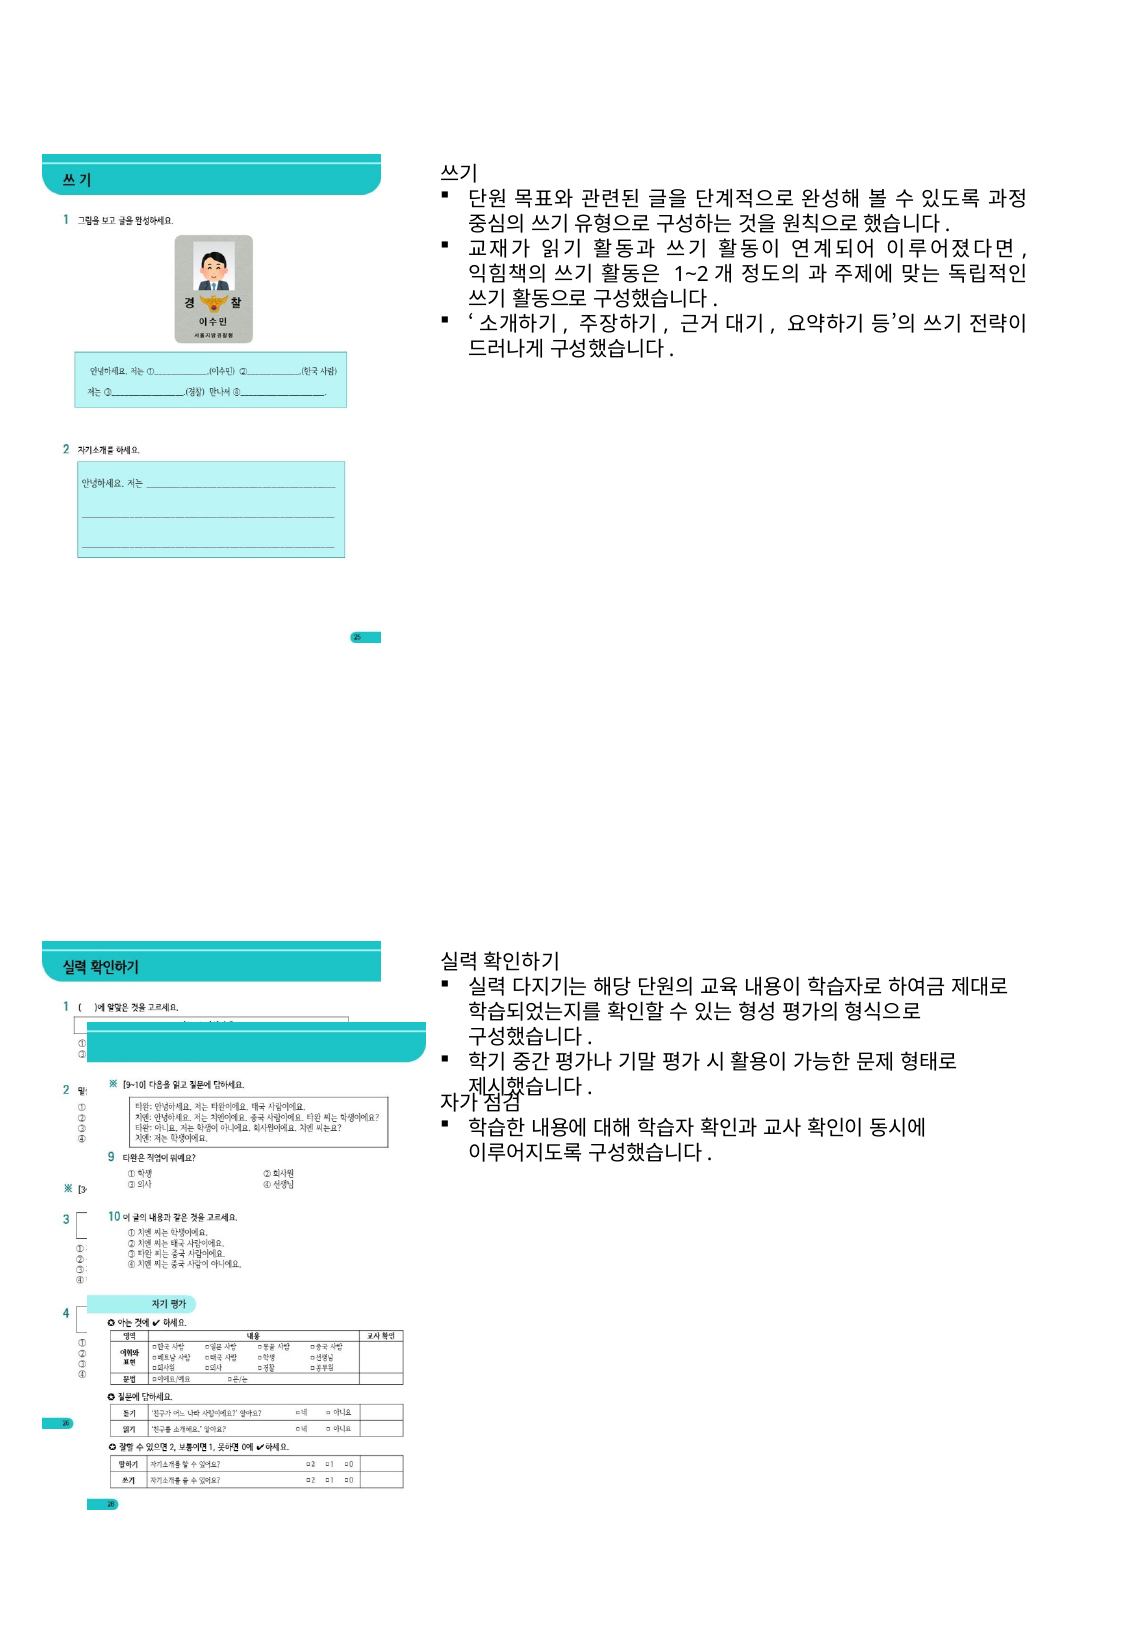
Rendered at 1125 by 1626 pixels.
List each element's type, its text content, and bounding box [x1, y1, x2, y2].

text_box 자가 점검 학습한 내용에 대해 학습자 확인과 교사 확인이 동시에 이루어지도록 구성했습니다. [426, 1082, 1043, 1172]
text_box 쓰기 단원 목표와 관련된 글을 단계적으로 완성해 볼 수 있도록 과정 중심의 쓰기 유형으로 구성하는 것을 원칙으로 했습니다. 교재가 읽기 활동과 쓰기 활동이 연계되어 이루어졌다면, 익힘책의 쓰기 활동은 1~2개 정도의 과 주제에 맞는 독립적인 쓰기 활동으로 구성했습니다. ‘소개하기, 주장하기, 근거 대기, 요약하기 등’의 쓰기 전략이 드러나게 구성했습니다. [425, 153, 1043, 368]
picture [42, 154, 381, 643]
text_box 실력 확인하기 실력 다지기는 해당 단원의 교육 내용이 학습자로 하여금 제대로 학습되었는지를 확인할 수 있는 형성 평가의 형식으로 구성했습니다. 학기 중간 평가나 기말 평가 시 활용이 가능한 문제 형태로 제시했습니다. [425, 941, 1043, 1082]
picture [42, 941, 426, 1510]
